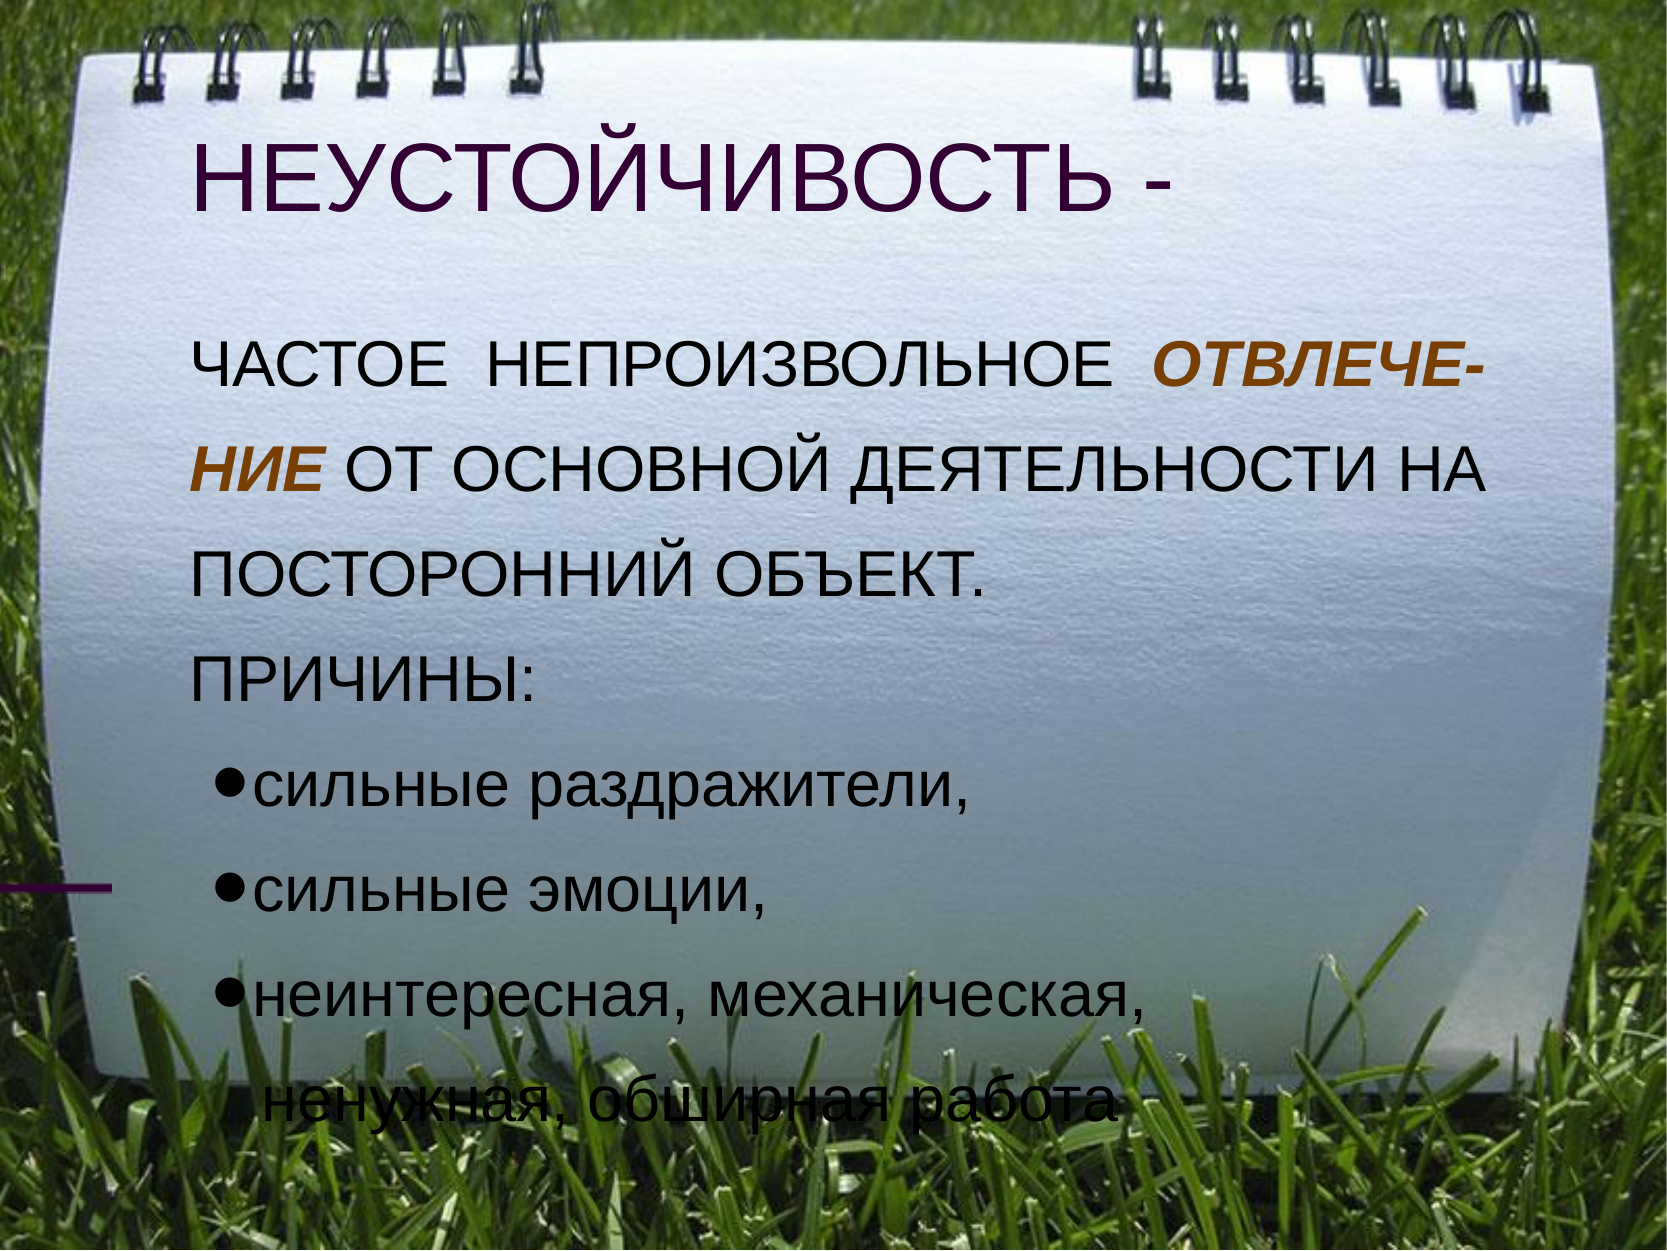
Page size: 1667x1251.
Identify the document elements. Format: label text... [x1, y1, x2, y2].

title НЕУСТОЙЧИВОСТЬ - [183, 59, 1579, 264]
picture [0, 0, 1667, 1250]
list ЧАСТОЕ НЕПРОИЗВОЛЬНОЕ ОТВЛЕЧЕ- НИЕ ОТ ОСНОВНОЙ ДЕЯТЕЛЬНОСТИ НА ПОСТОРОННИЙ ОБЪЕКТ. ПРИЧИНЫ: сильные раздражители, сильные эмоции, неинтересная, механическая, ненужная, обширная работа [183, 300, 1579, 1122]
